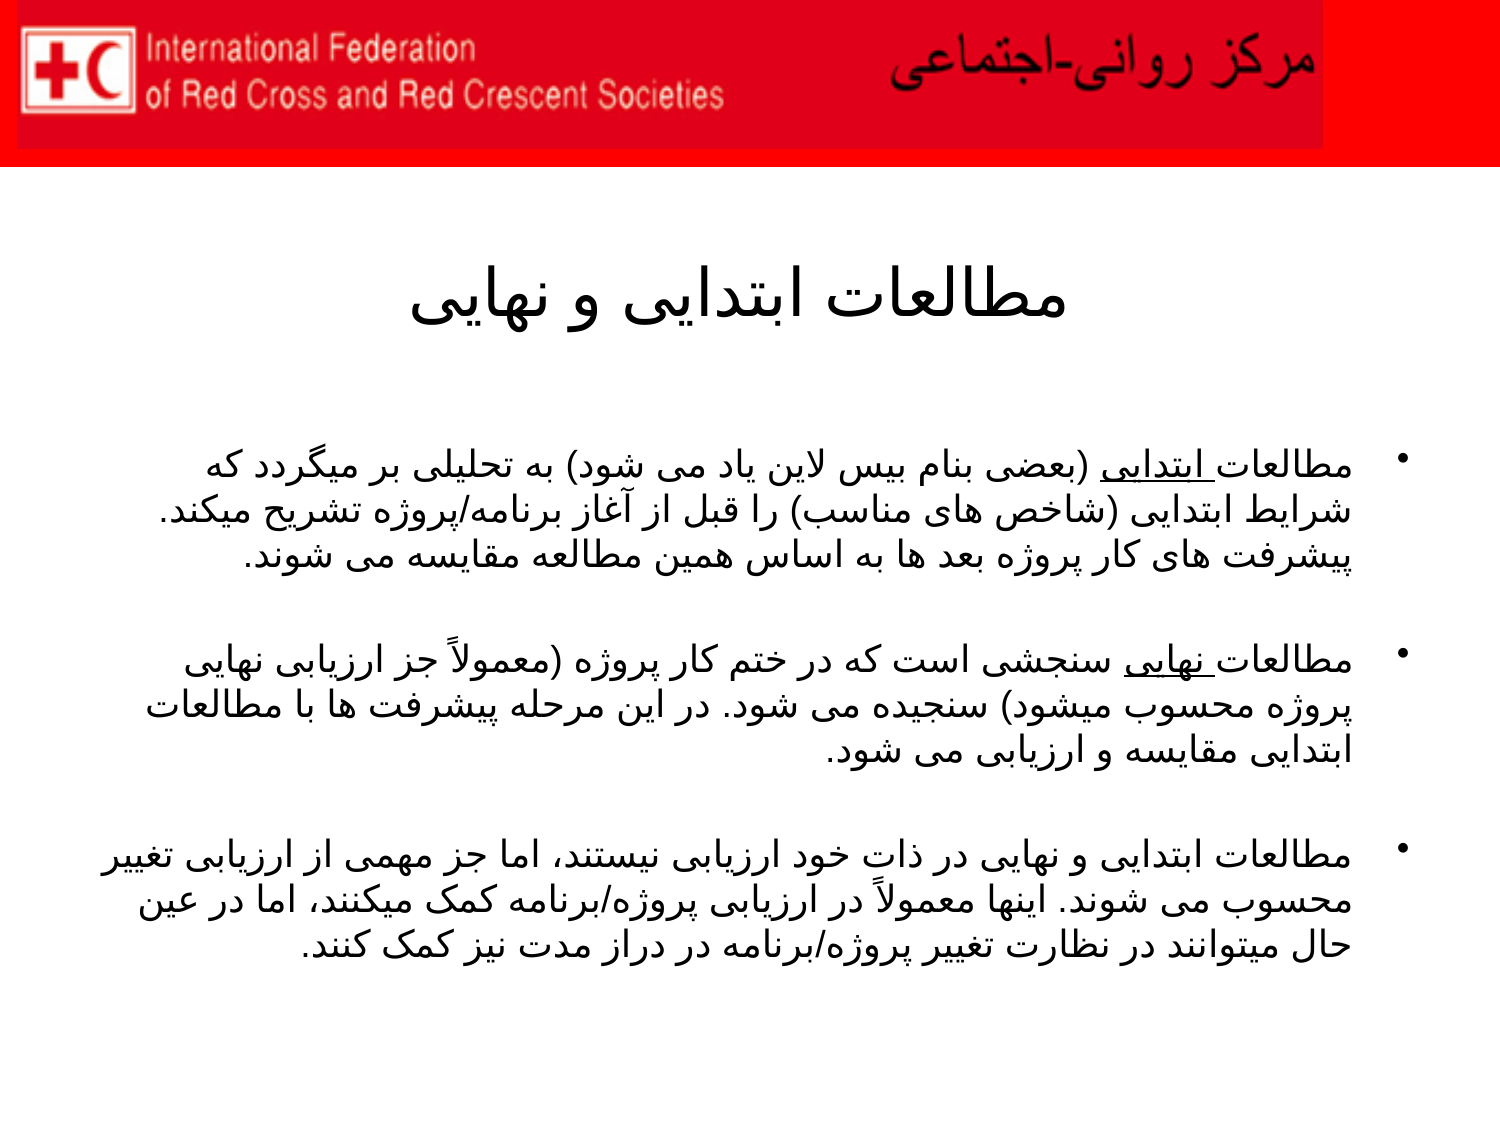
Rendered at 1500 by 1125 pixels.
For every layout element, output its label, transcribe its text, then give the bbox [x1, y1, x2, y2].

list مطالعات ابتدایی (بعضی بنام بیس لاین یاد می شود) به تحلیلی بر میگردد که شرایط ابتدایی (شاخص های مناسب) را قبل از آغاز برنامه/پروژه تشریح میکند. پیشرفت های کار پروژه بعد ها به اساس همین مطالعه مقایسه می شوند. مطالعات نهایی سنجشی است که در ختم کار پروژه (معمولاً جز ارزیابی نهایی پروژه محسوب میشود) سنجیده می شود. در این مرحله پیشرفت ها با مطالعات ابتدایی مقایسه و ارزیابی می شود. مطالعات ابتدایی و نهایی در ذات خود ارزیابی نیستند، اما جز مهمی از ارزیابی تغییر محسوب می شوند. اینها معمولاً در ارزیابی پروژه/برنامه کمک میکنند، اما در عین حال میتوانند در نظارت تغییر پروژه/برنامه در دراز مدت نیز کمک کنند. [74, 432, 1426, 1006]
title مطالعات ابتدایی و نهایی [64, 196, 1416, 385]
picture [0, 0, 1500, 167]
